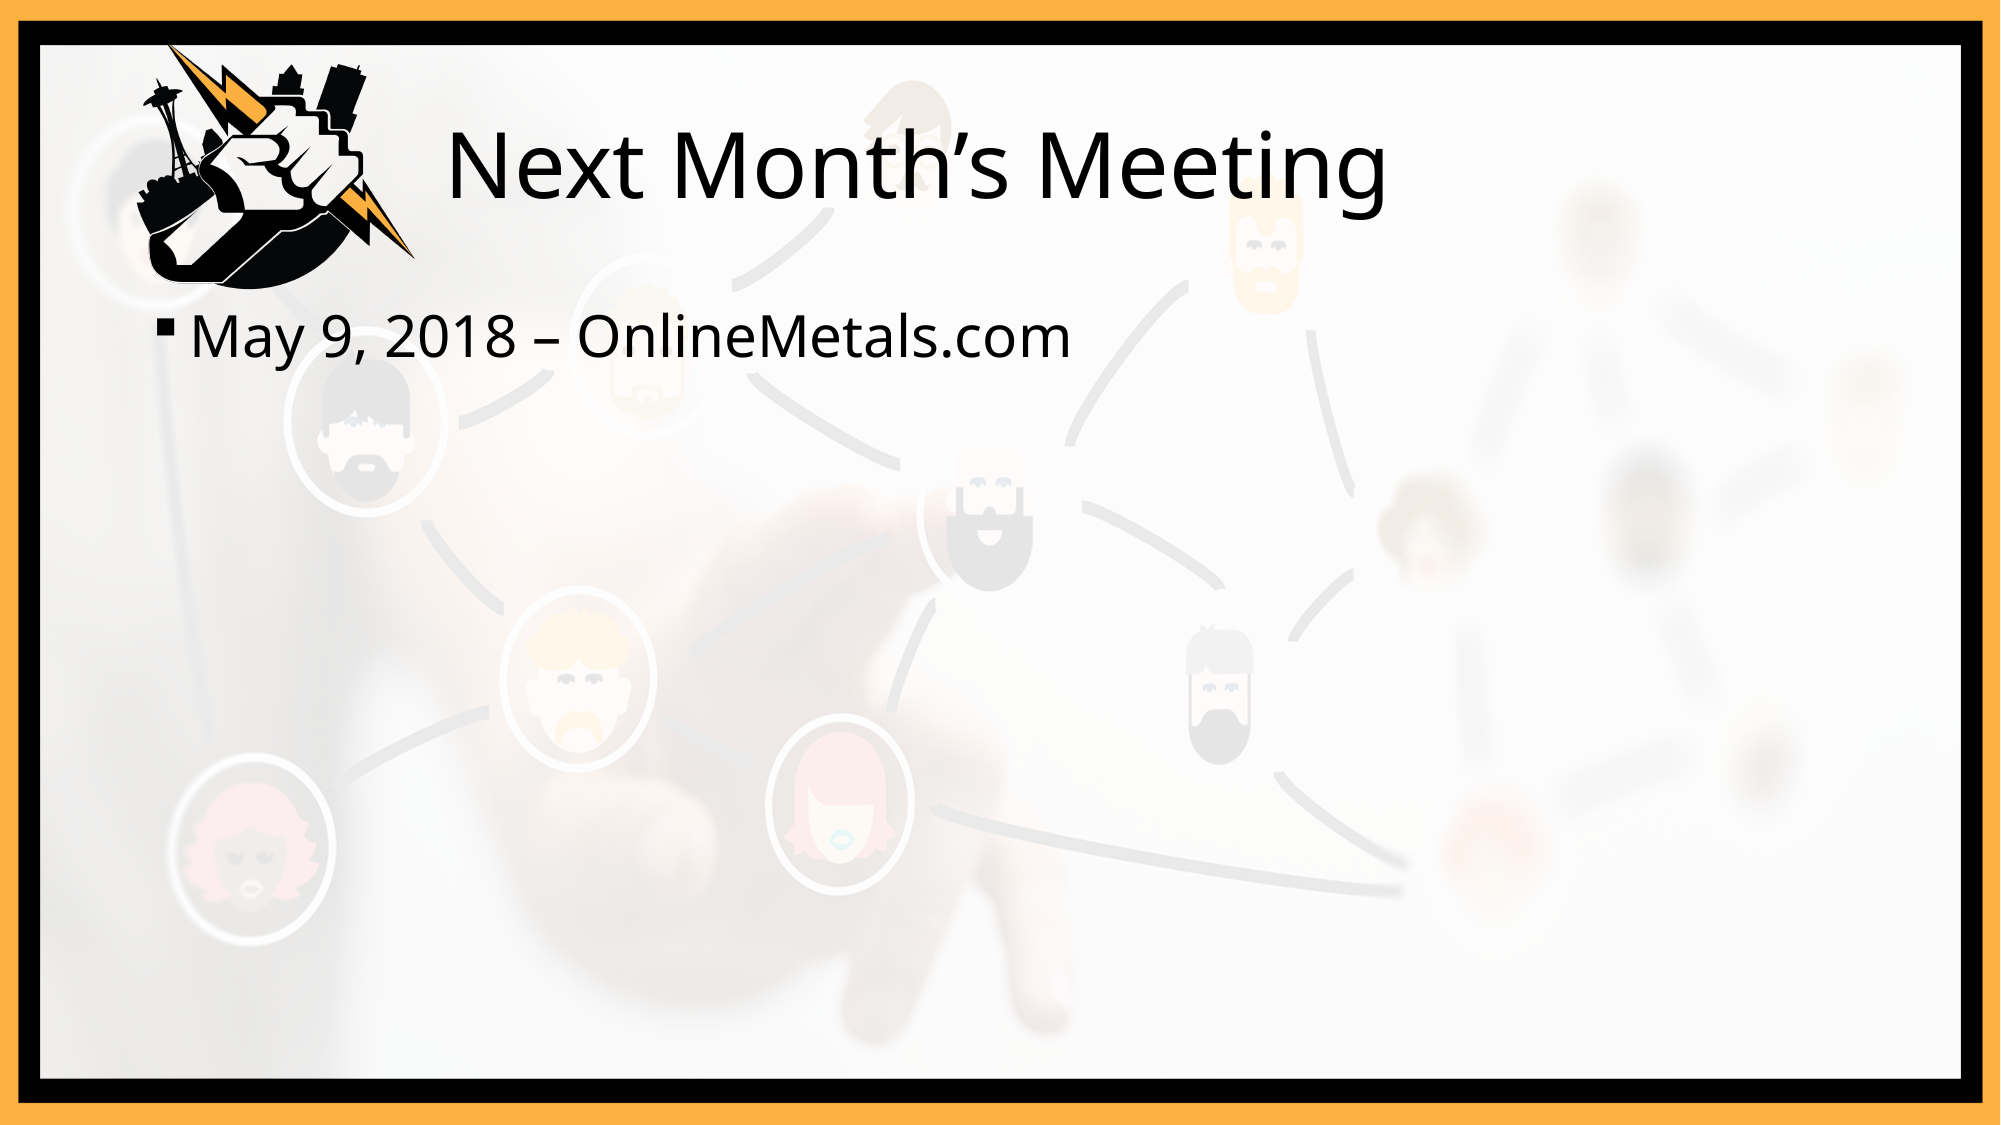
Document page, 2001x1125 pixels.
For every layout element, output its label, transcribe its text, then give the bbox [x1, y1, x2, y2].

list May 9, 2018 – OnlineMetals.com [137, 299, 1863, 1014]
title Next Month’s Meeting [429, 59, 1863, 278]
picture [0, 0, 2001, 1125]
